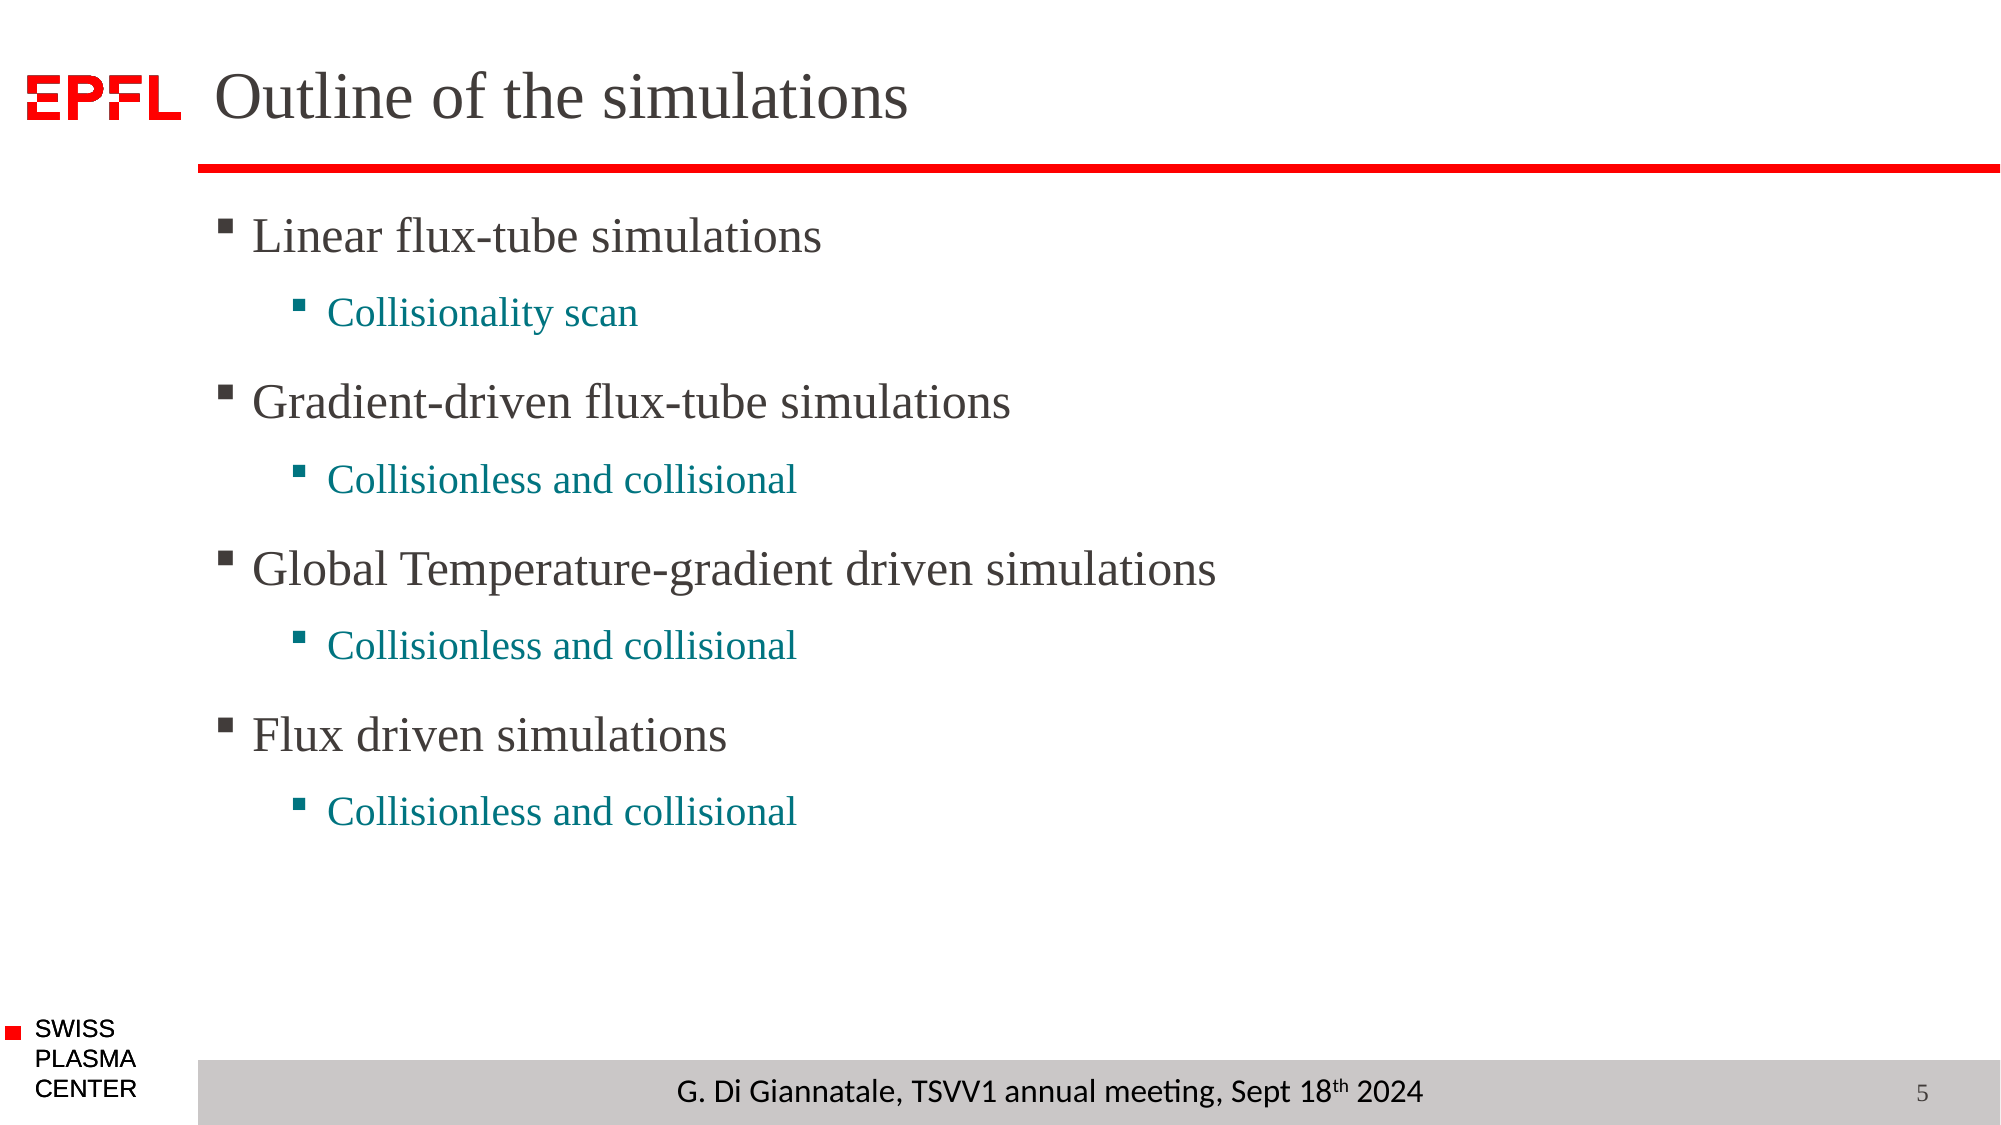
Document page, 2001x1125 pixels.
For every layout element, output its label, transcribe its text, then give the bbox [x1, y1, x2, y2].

title Outline of the simulations [199, 22, 1944, 173]
slide_number 5 [1493, 1061, 1944, 1122]
list Linear flux-tube simulations Collisionality scan Gradient-driven flux-tube simulations Collisionless and collisional Global Temperature-gradient driven simulations Collisionless and collisional Flux driven simulations Collisionless and collisional [199, 194, 1944, 863]
picture [8, 56, 199, 139]
